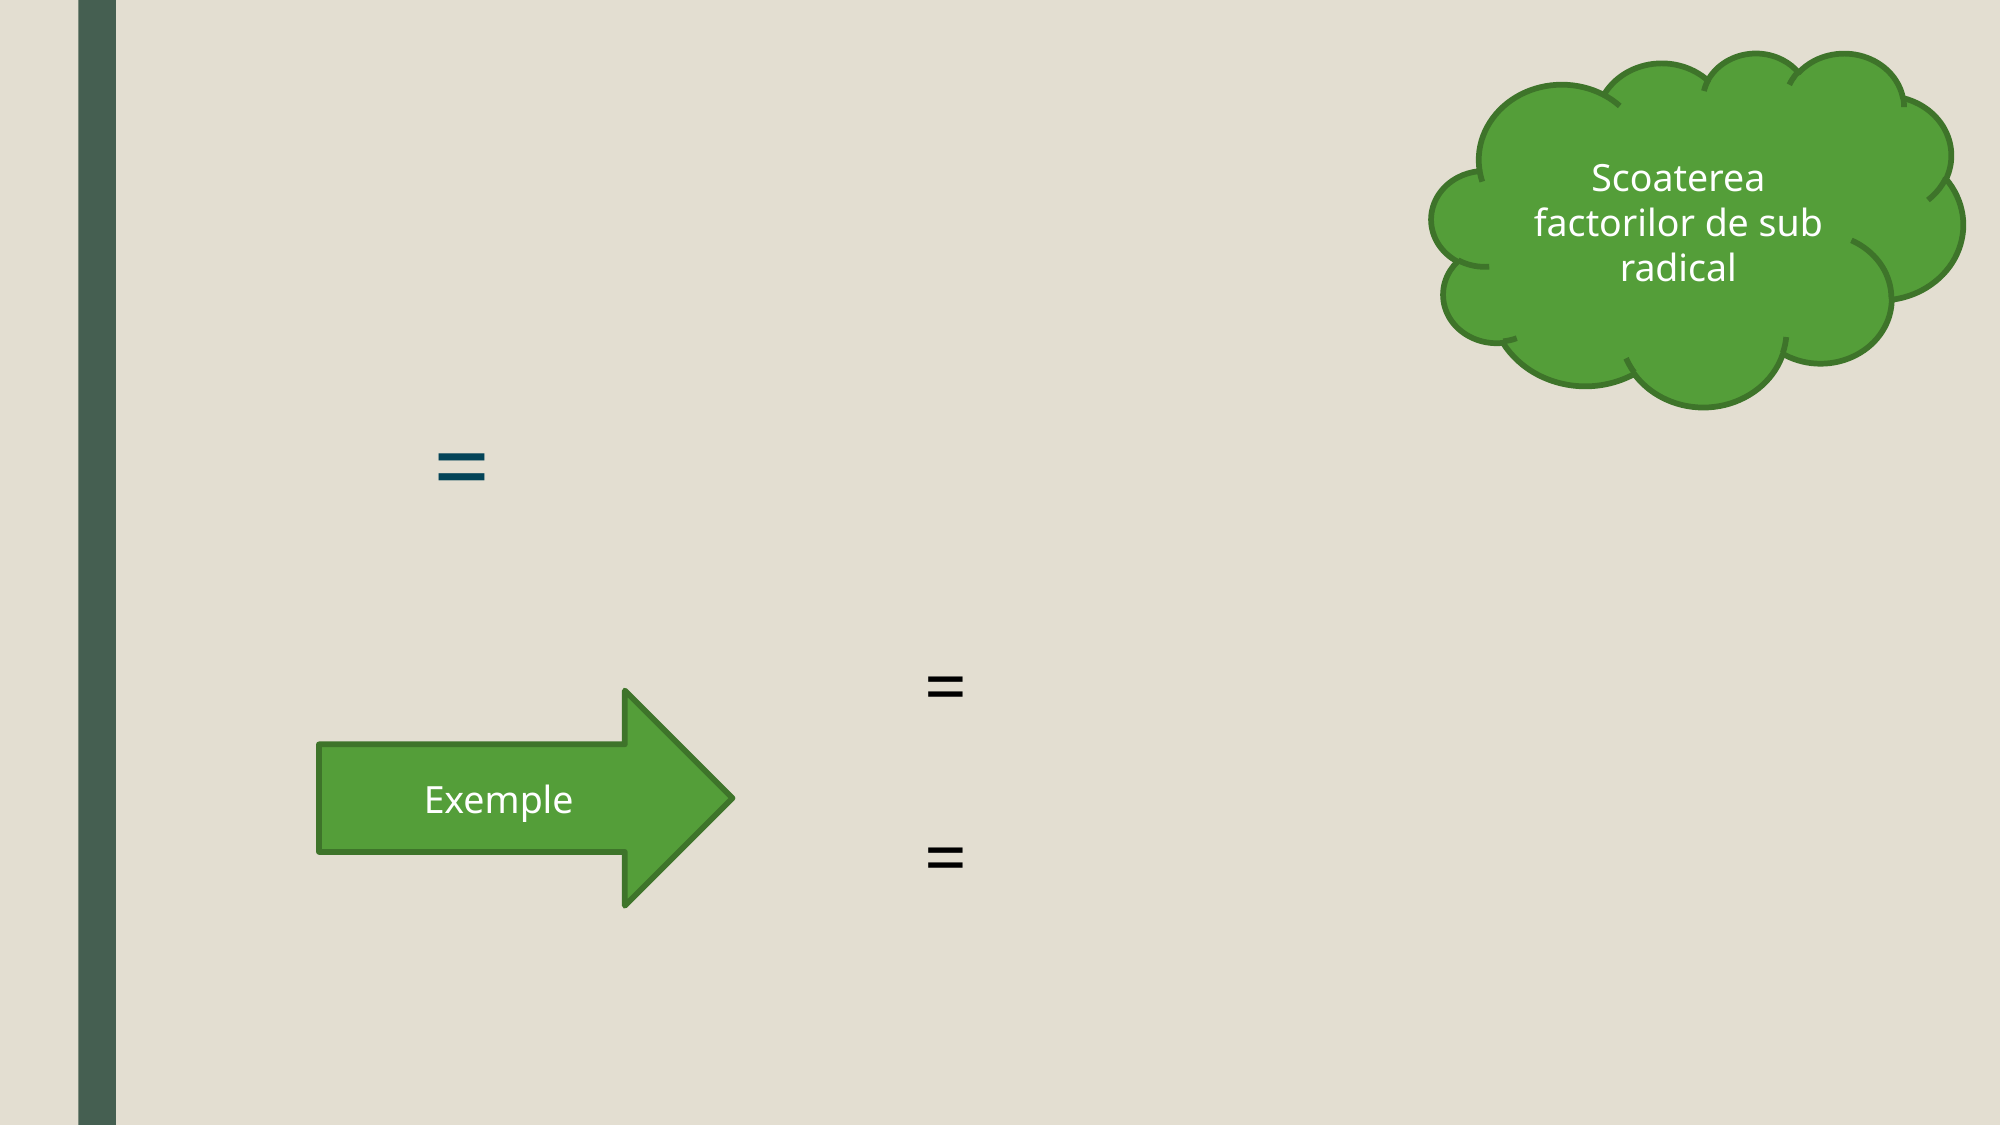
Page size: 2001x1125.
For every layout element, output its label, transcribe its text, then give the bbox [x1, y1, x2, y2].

text_box Scoaterea factorilor de sub radical [1428, 50, 1967, 411]
text_box Exemple [316, 687, 736, 909]
